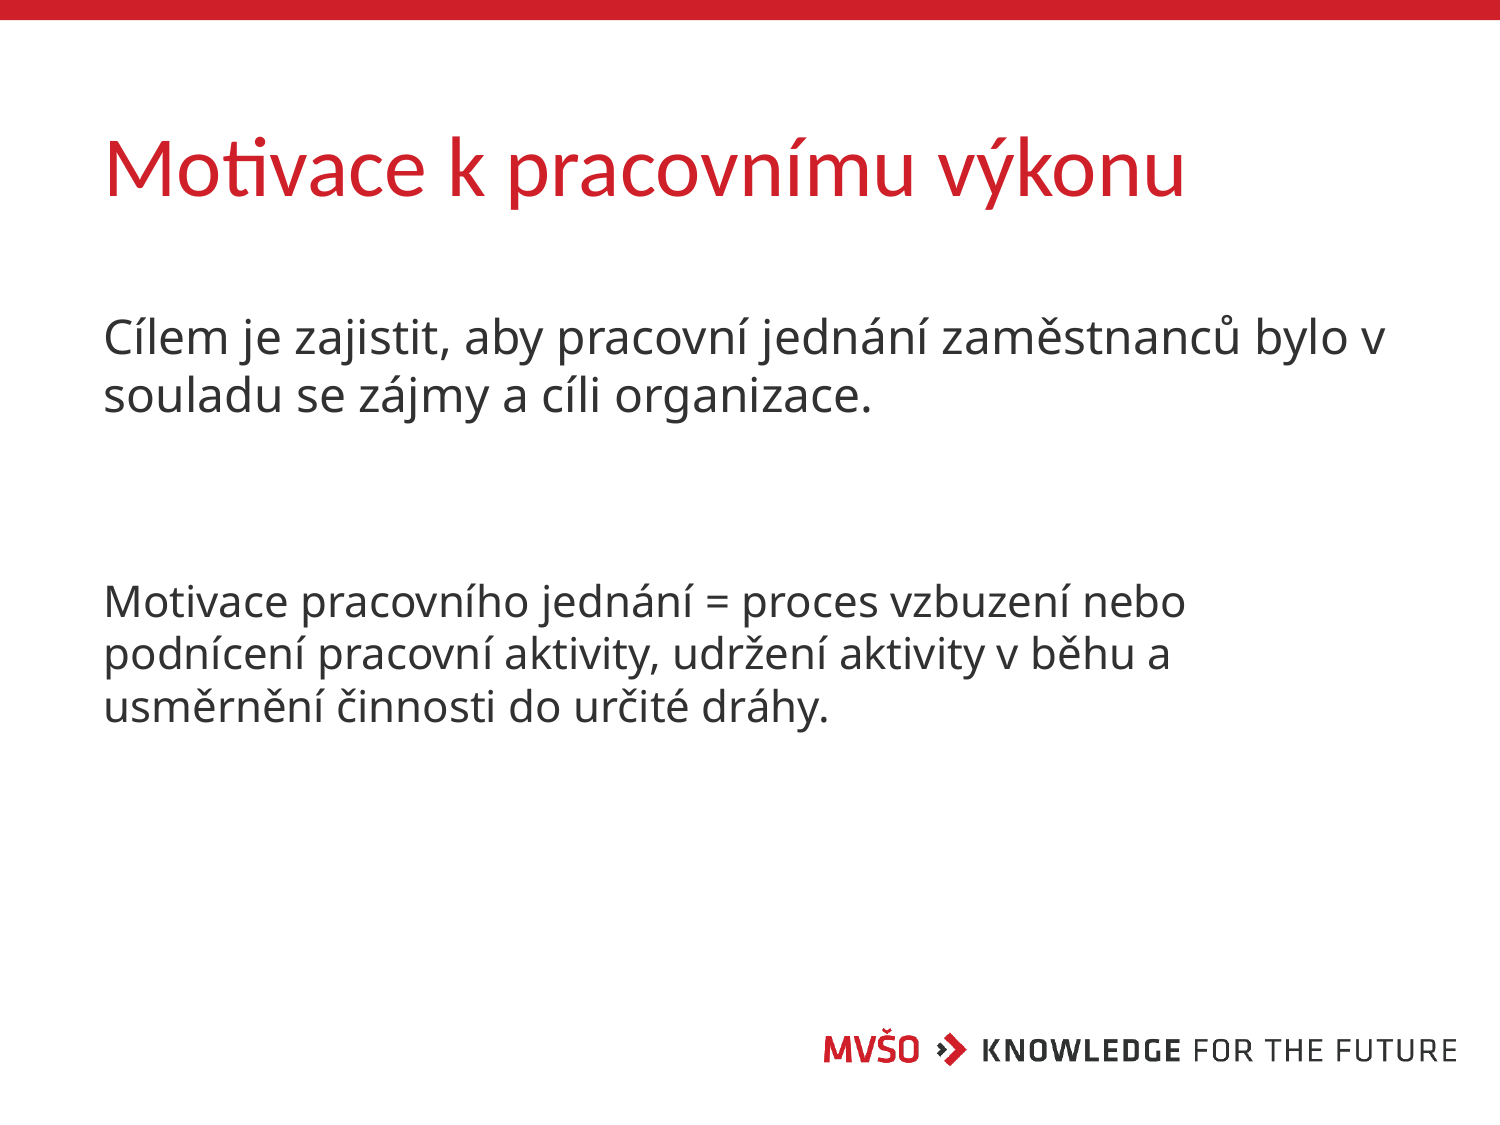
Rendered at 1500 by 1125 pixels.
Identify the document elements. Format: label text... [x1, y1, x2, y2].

title Motivace k pracovnímu výkonu [88, 59, 1412, 278]
list Cílem je zajistit, aby pracovní jednání zaměstnanců bylo v souladu se zájmy a cíli organizace. Motivace pracovního jednání = proces vzbuzení nebo podnícení pracovní aktivity, udržení aktivity v běhu a usměrnění činnosti do určité dráhy. [88, 299, 1412, 969]
picture [824, 1028, 1456, 1066]
